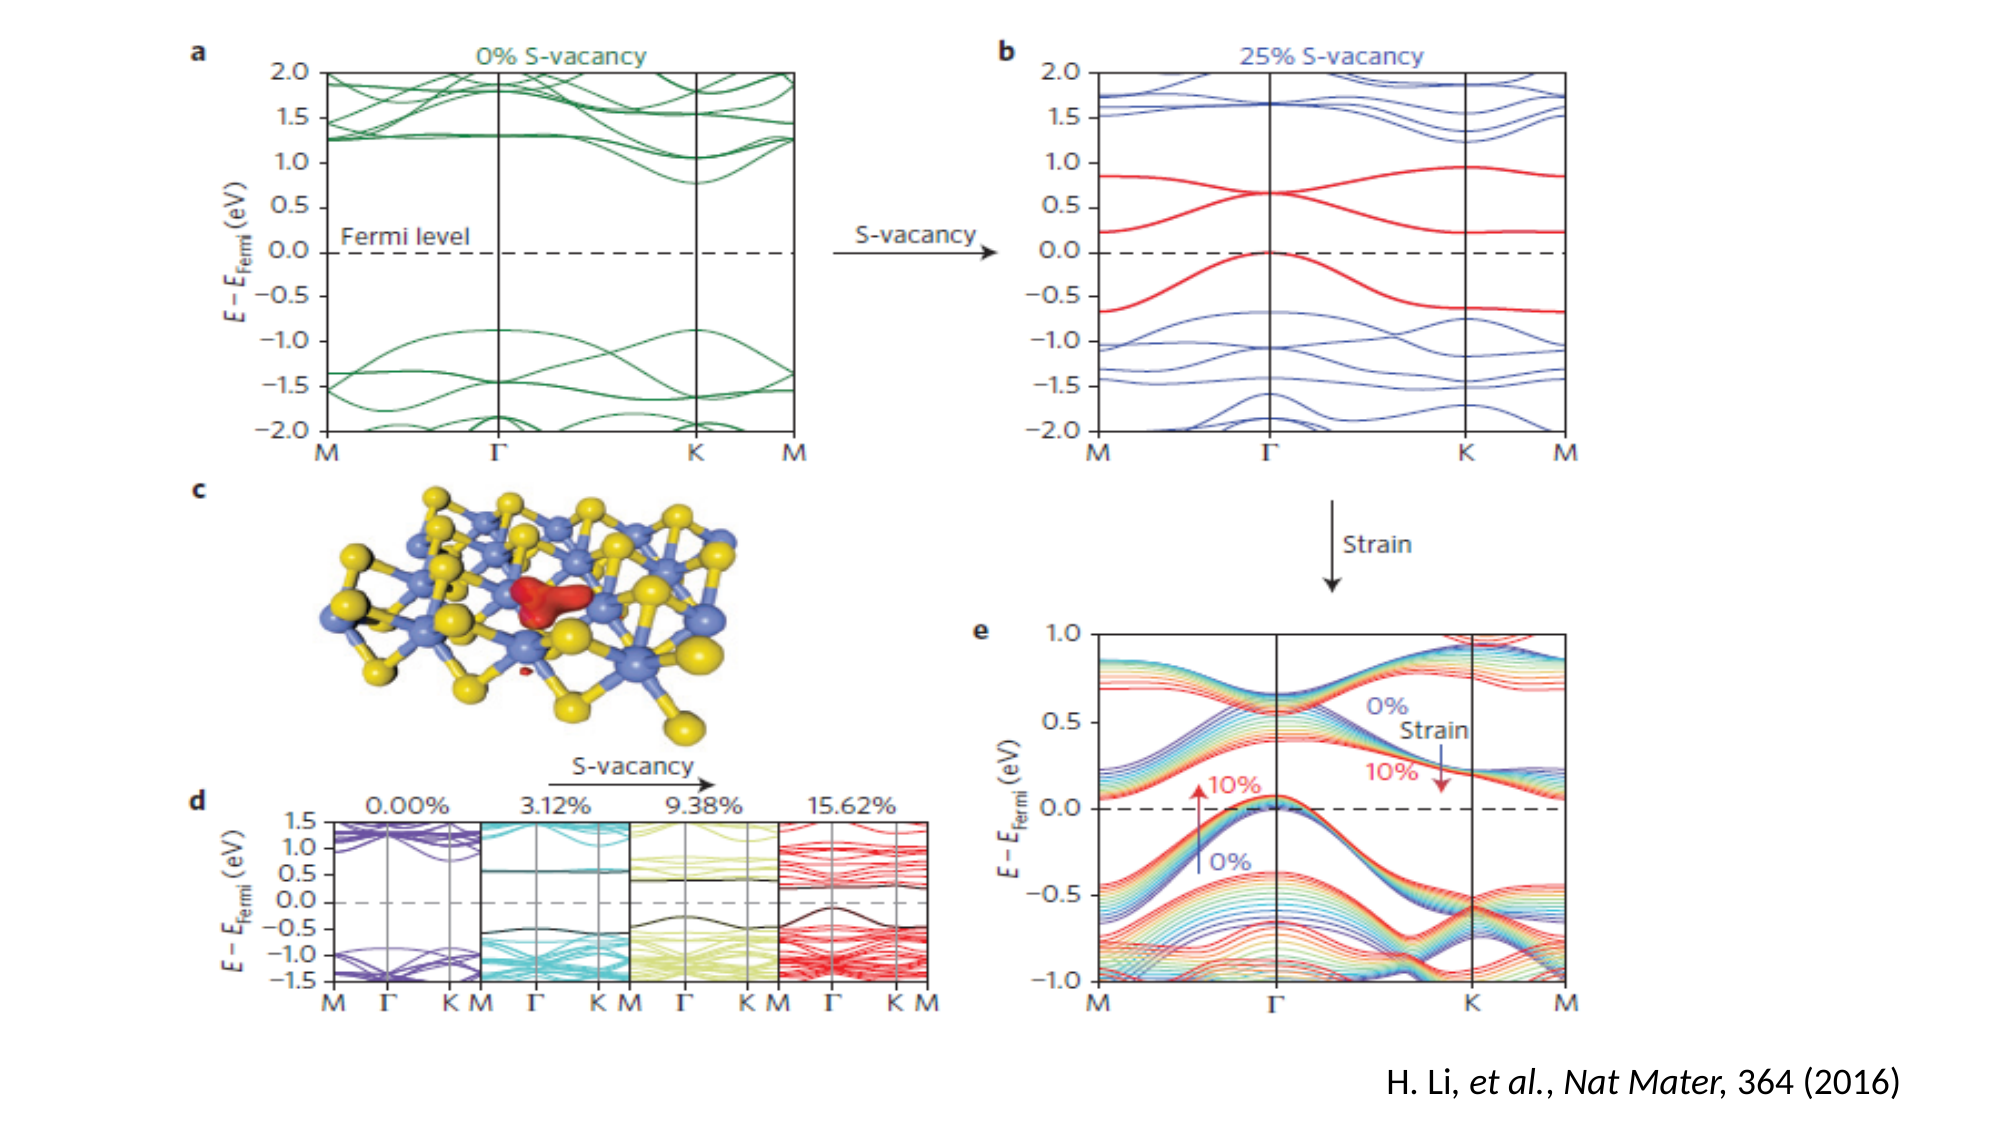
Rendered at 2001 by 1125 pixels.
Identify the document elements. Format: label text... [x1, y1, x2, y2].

picture [78, 18, 1674, 1035]
text_box H. Li, et al., Nat Mater, 364 (2016) [1371, 1049, 2000, 1125]
